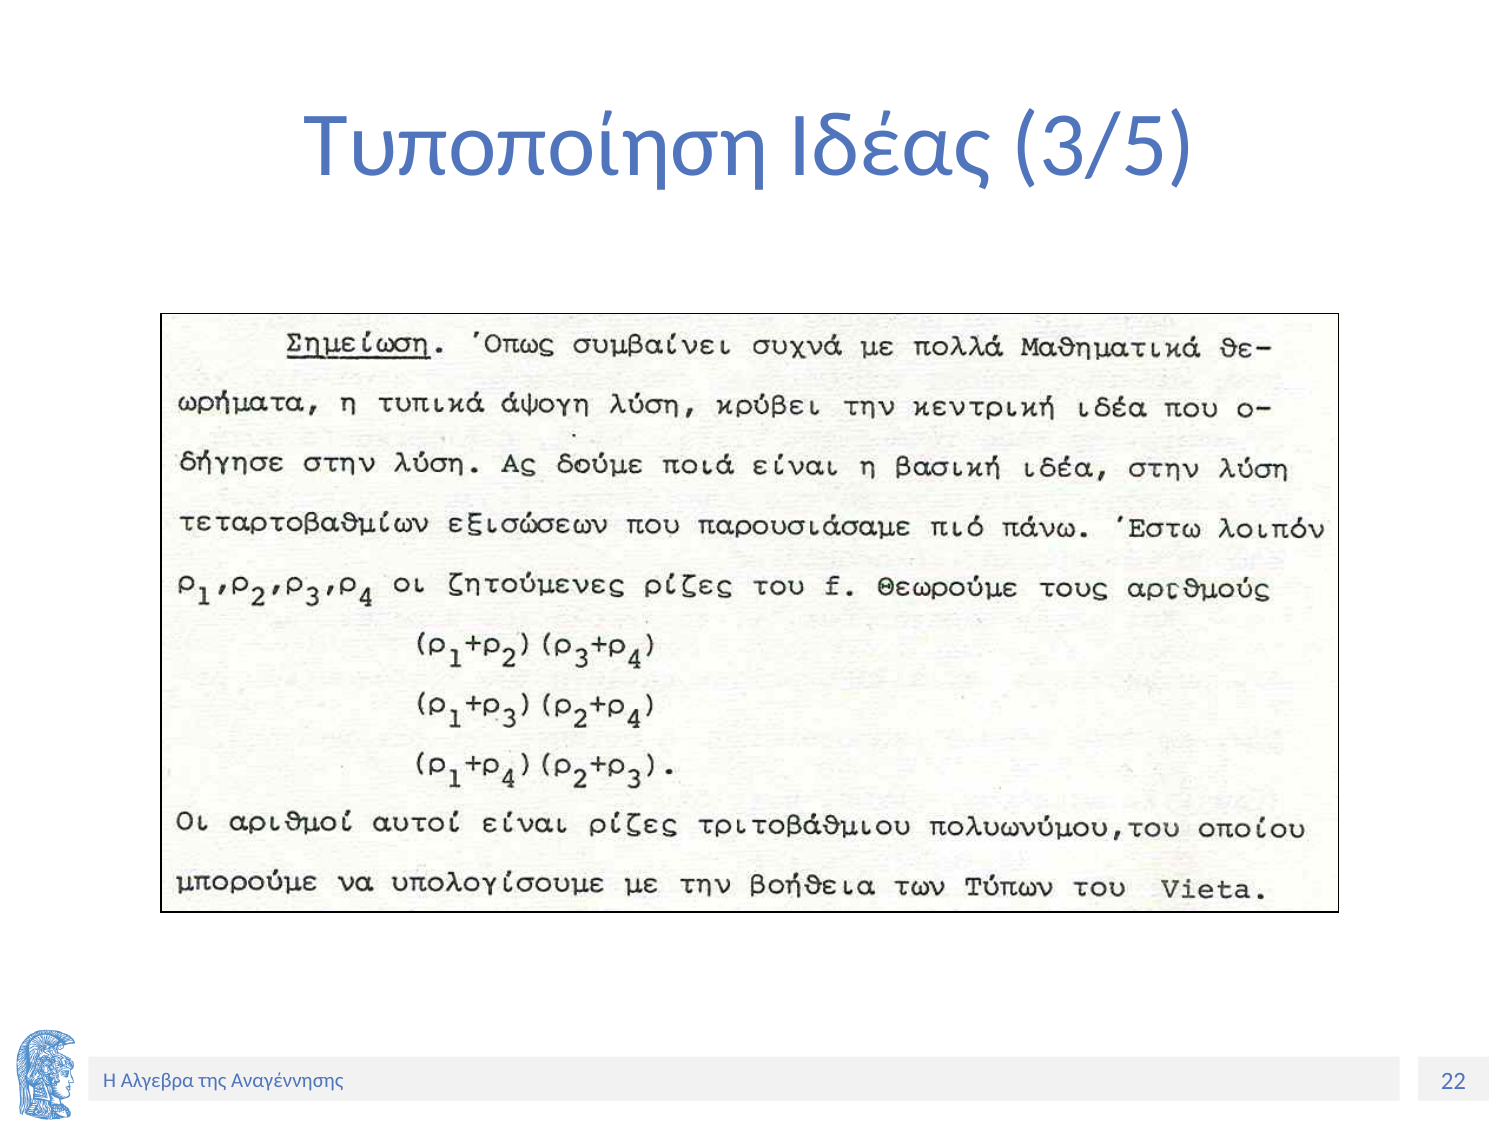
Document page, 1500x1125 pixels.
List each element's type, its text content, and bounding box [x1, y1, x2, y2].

picture [9, 1026, 81, 1120]
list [161, 314, 1339, 912]
title Τυποποίηση Ιδέας (3/5) [75, 45, 1425, 233]
